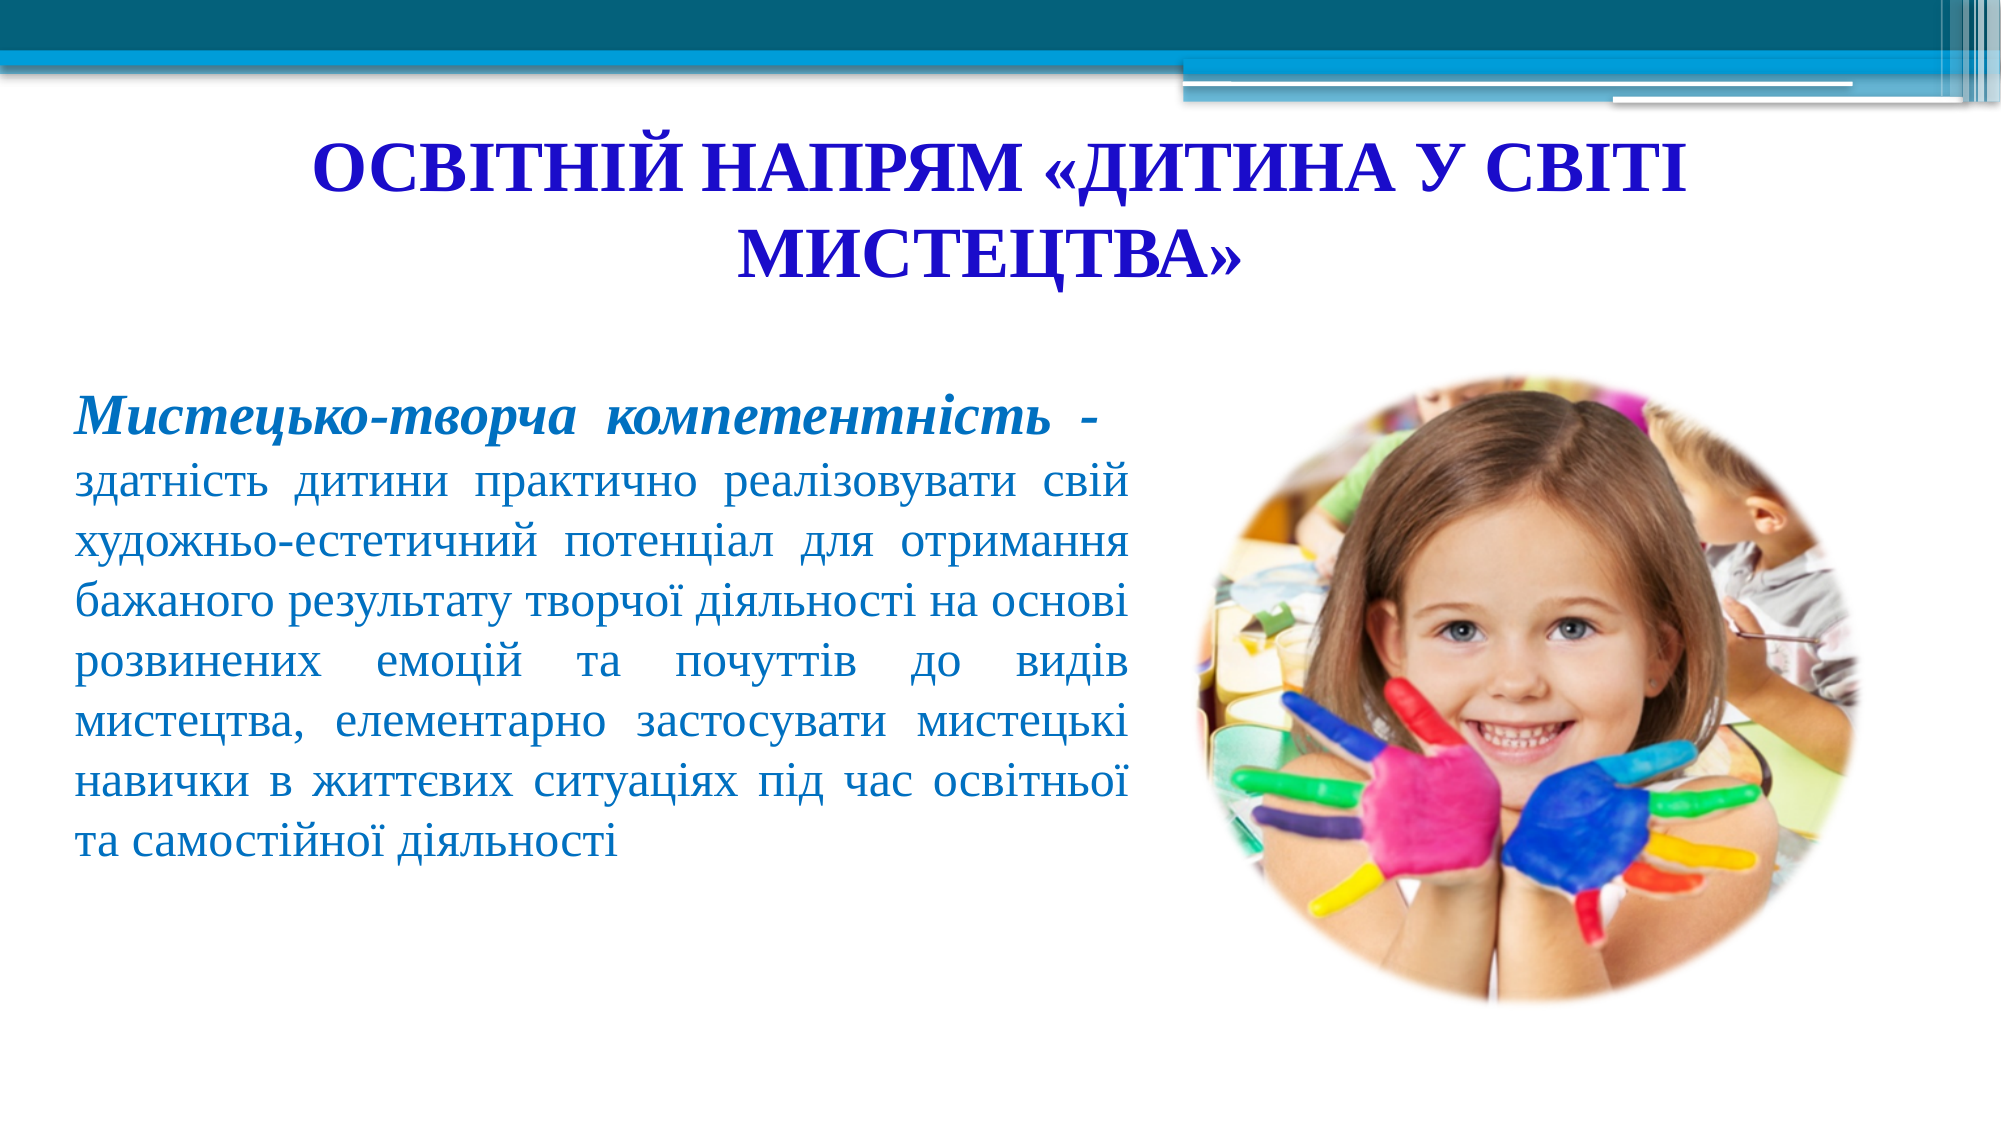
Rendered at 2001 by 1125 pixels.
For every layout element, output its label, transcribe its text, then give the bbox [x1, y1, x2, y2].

list Мистецько-творча компетентність - здатність дитини практично реалізовувати свій художньо-естетичний потенціал для отримання бажаного результату творчої діяльності на основі розвинених емоцій та почуттів до видів мистецтва, елементарно застосувати мистецькі навички в життєвих ситуаціях під час освітньої та самостійної діяльності [41, 368, 1145, 1079]
picture [1188, 368, 1867, 1012]
title ОСВІТНІЙ НАПРЯМ «ДИТИНА У СВІТІ МИСТЕЦТВА» [99, 111, 1900, 300]
